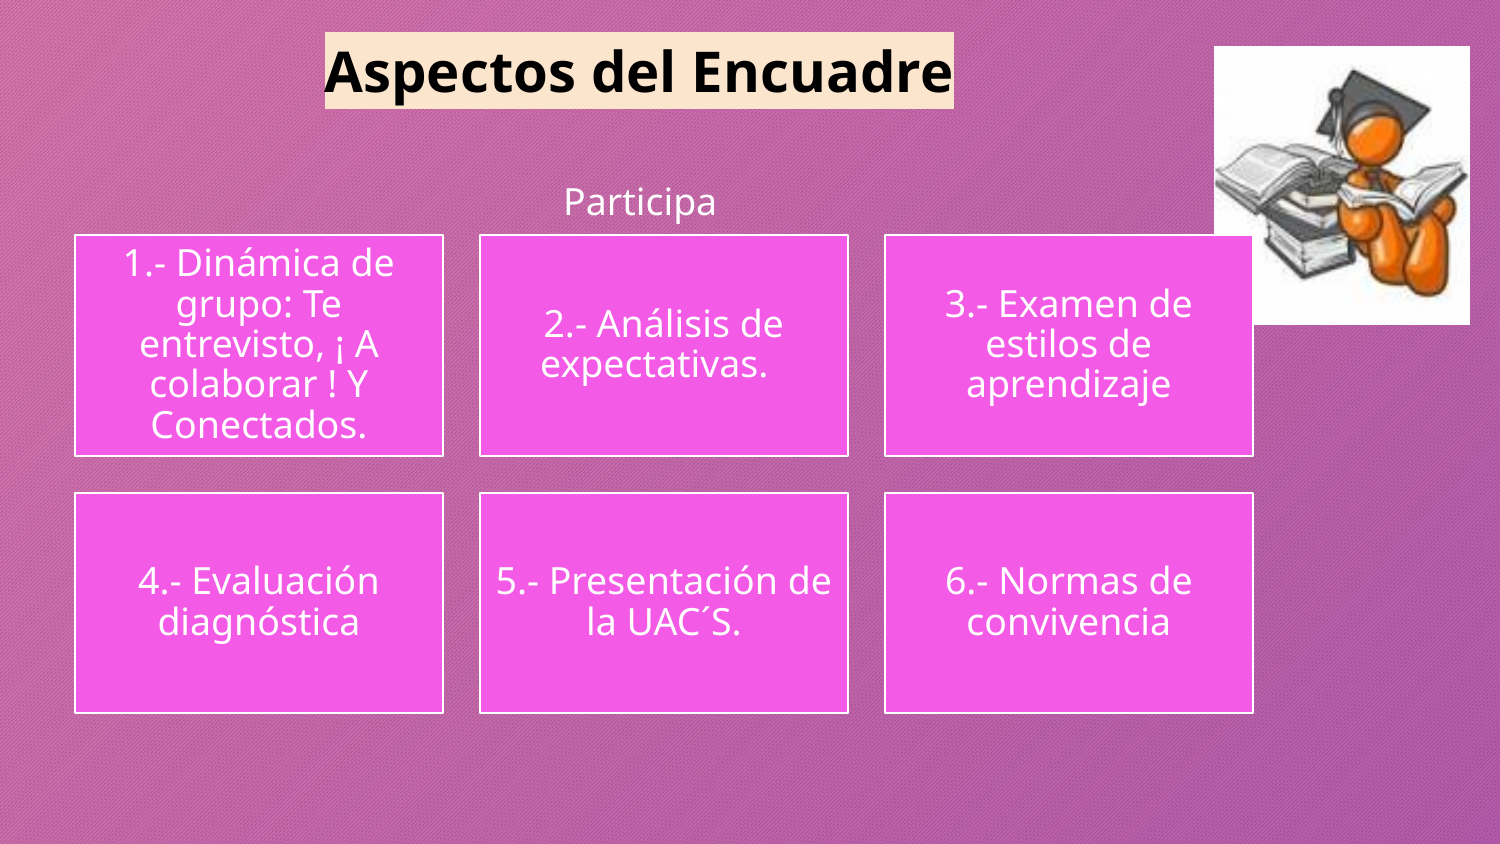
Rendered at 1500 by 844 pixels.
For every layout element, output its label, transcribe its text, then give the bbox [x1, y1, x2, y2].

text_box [74, 193, 1254, 756]
title Aspectos del Encuadre [75, 28, 1204, 144]
picture [1213, 45, 1470, 325]
list Participa [51, 168, 1213, 755]
